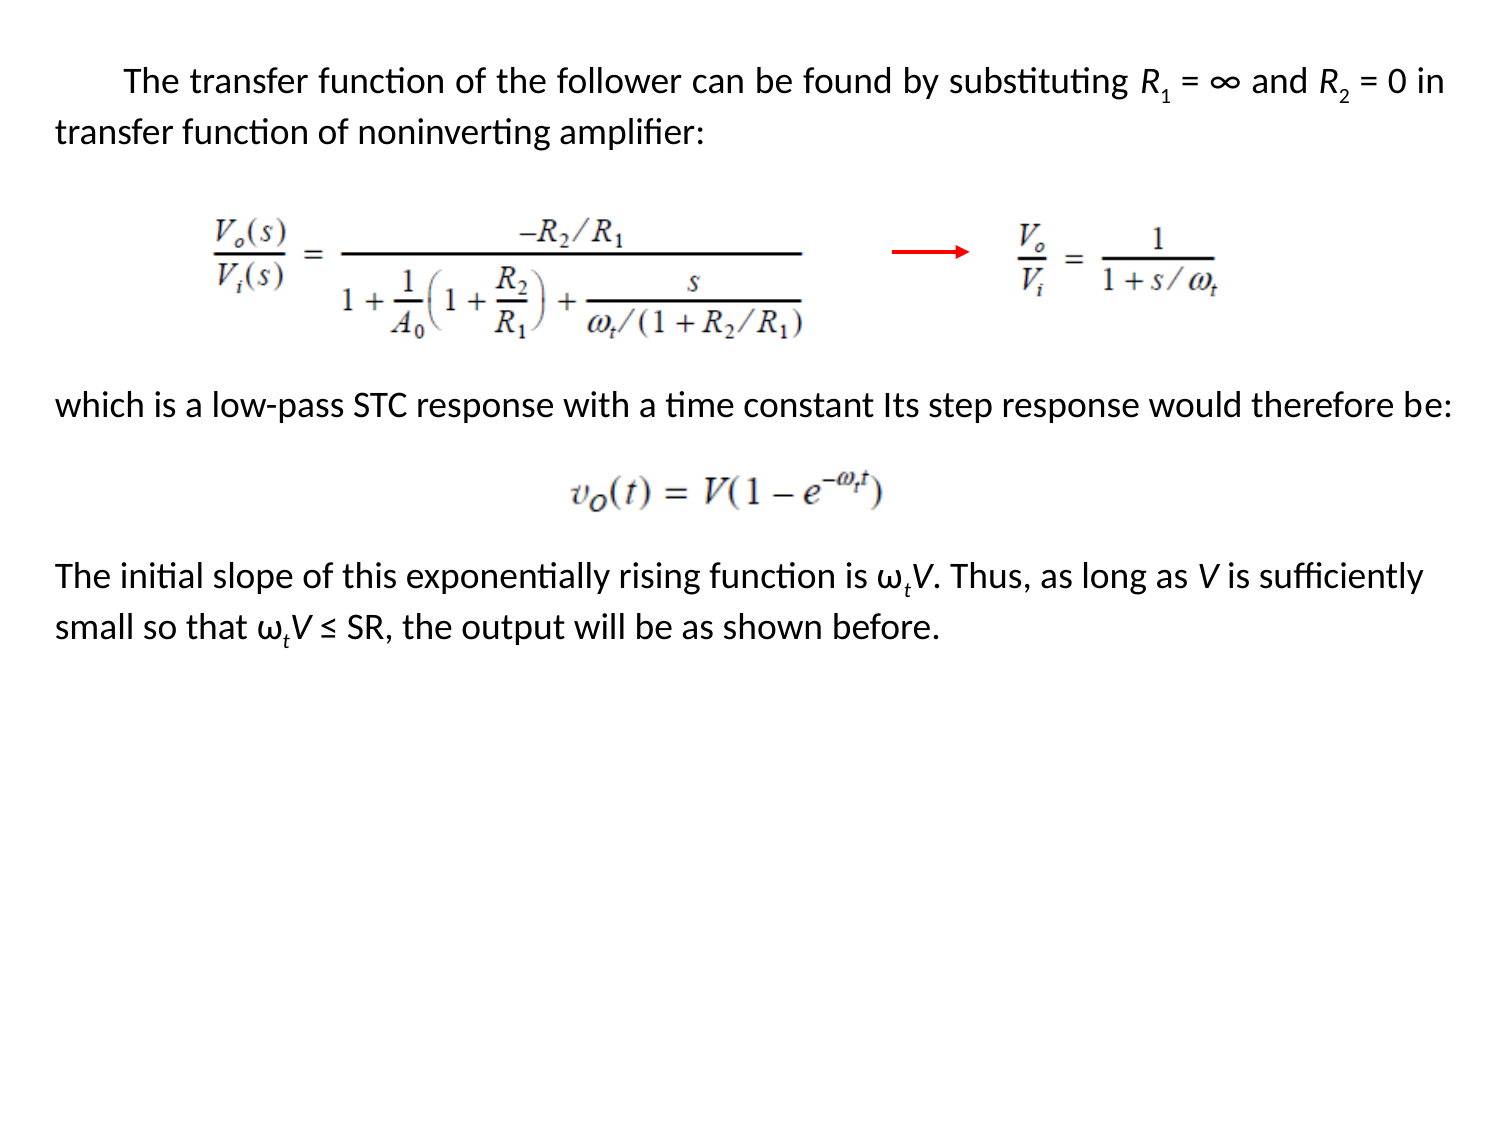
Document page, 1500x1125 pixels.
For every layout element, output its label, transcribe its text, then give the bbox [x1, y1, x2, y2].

text_box The initial slope of this exponentially rising function is ωtV. Thus, as long as V is sufficiently small so that ωtV ≤ SR, the output will be as shown before. [39, 543, 1481, 661]
picture [195, 204, 824, 357]
text_box which is a low-pass STC response with a time constant Its step response would therefore be: [39, 372, 1481, 433]
text_box The transfer function of the follower can be found by substituting R1 = ∞ and R2 = 0 in transfer function of noninverting amplifier: [40, 48, 1460, 160]
picture [1001, 210, 1233, 317]
picture [558, 457, 894, 534]
